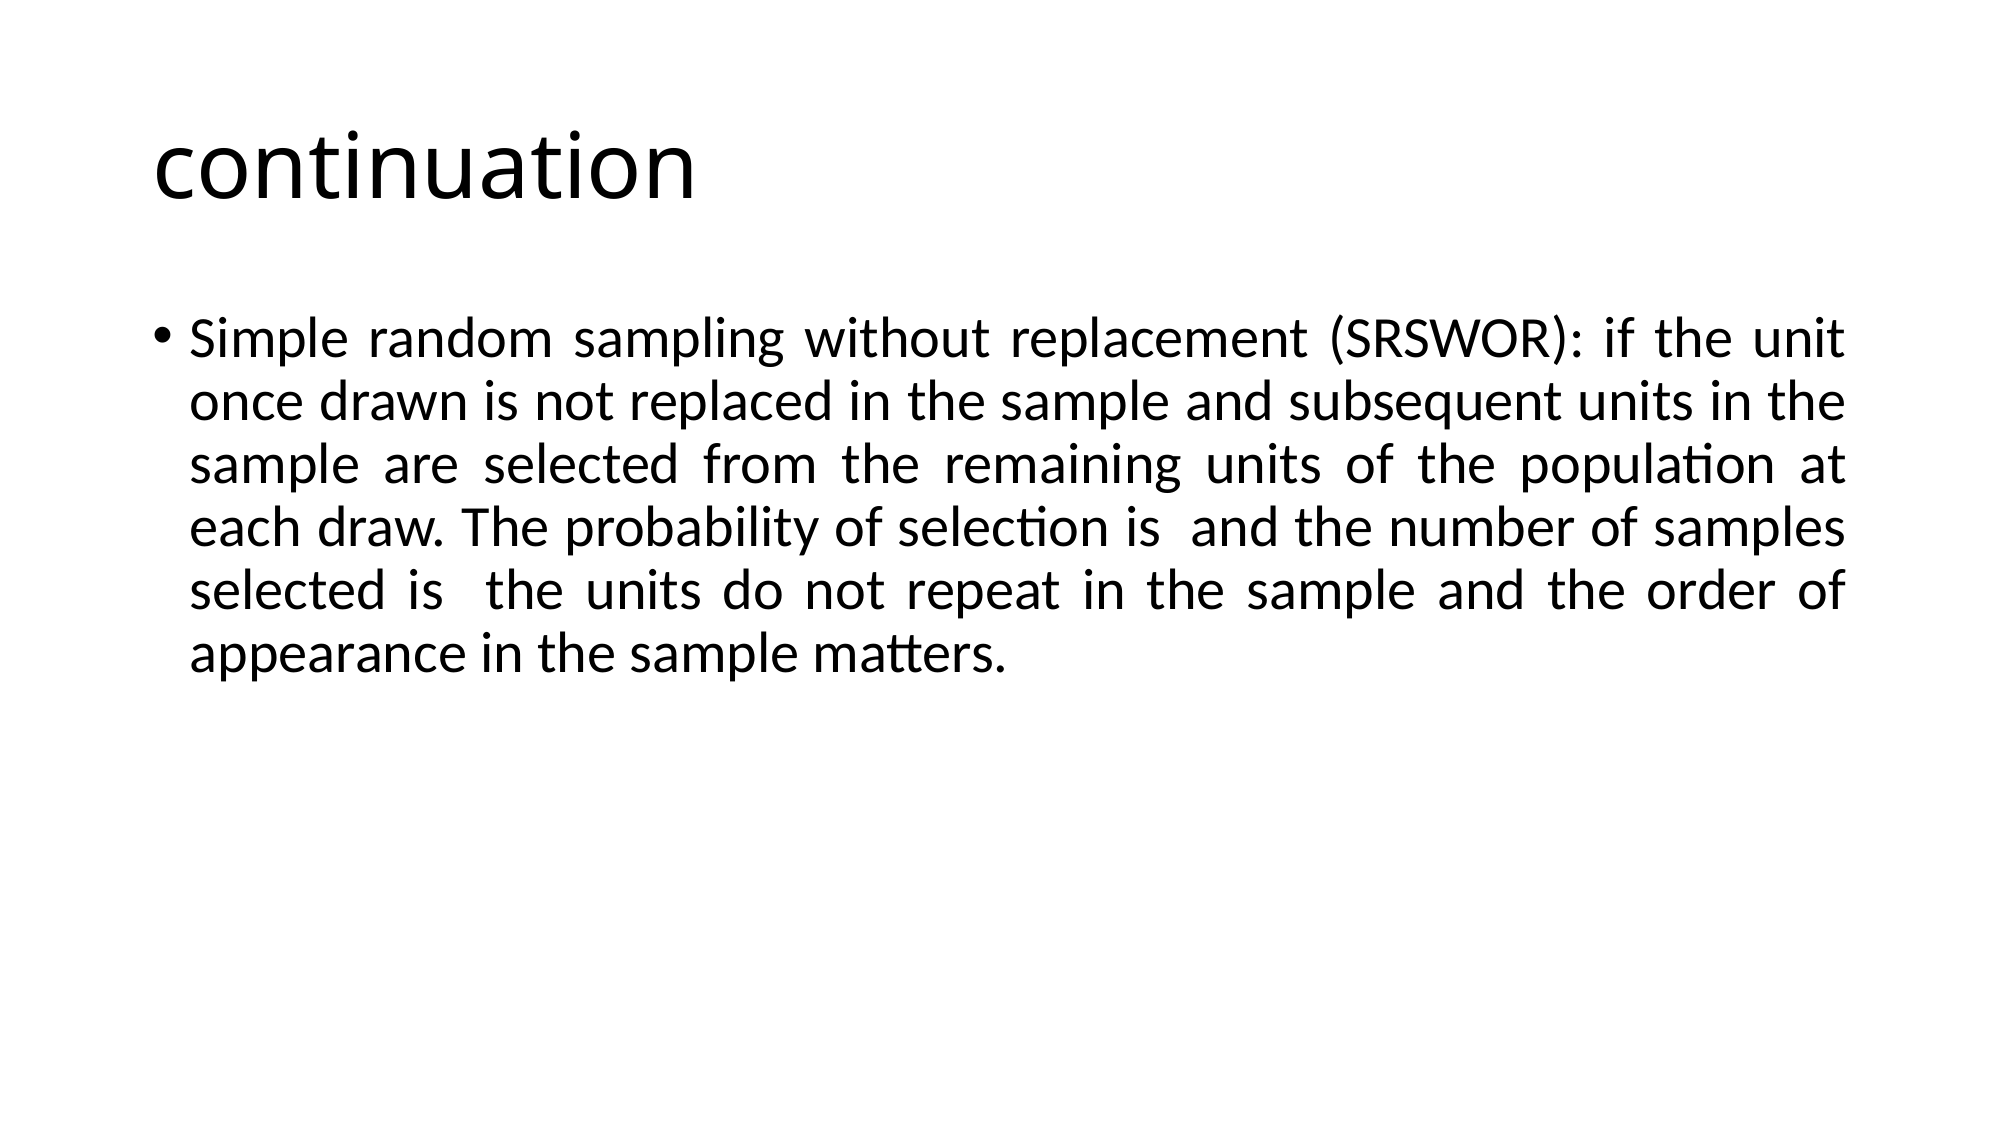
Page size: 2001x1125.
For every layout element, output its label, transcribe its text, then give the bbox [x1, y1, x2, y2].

title continuation [137, 59, 1863, 278]
